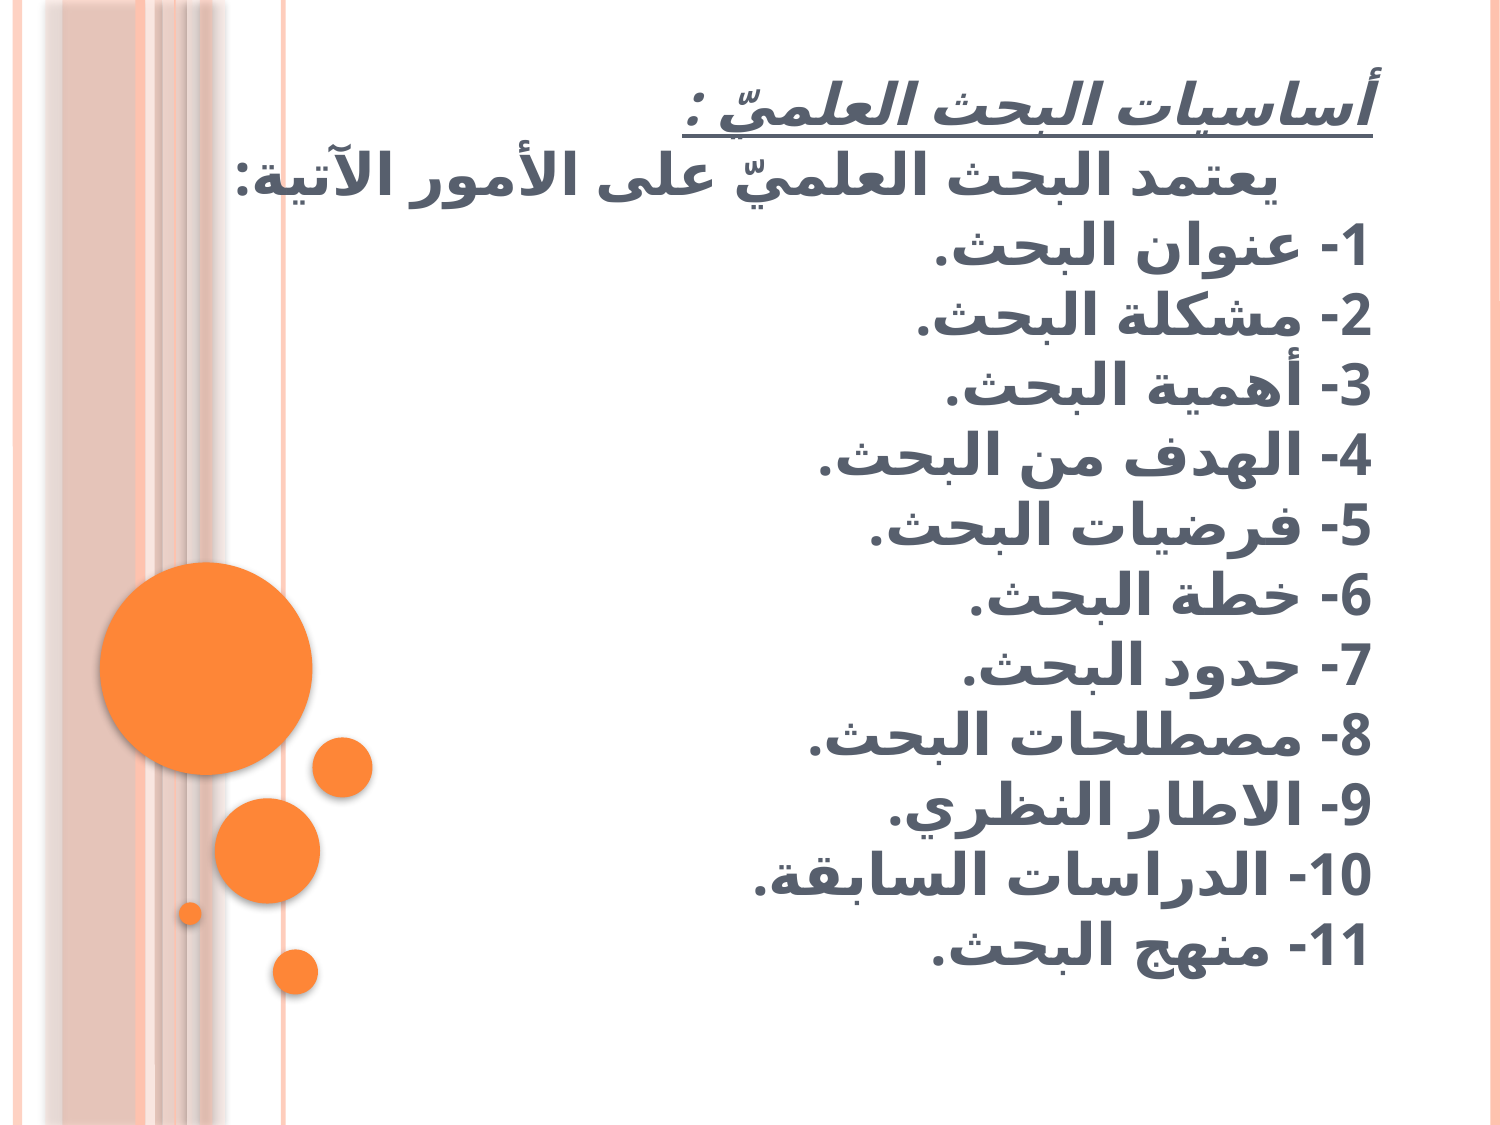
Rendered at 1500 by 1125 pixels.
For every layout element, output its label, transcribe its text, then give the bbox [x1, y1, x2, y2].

title أساسيات البحث العلميّ : يعتمد البحث العلميّ على الأمور الآتية: 1- عنوان البحث. 2- مشكلة البحث. 3- أهمية البحث. 4- الهدف من البحث. 5- فرضيات البحث. 6- خطة البحث. 7- حدود البحث. 8- مصطلحات البحث. 9- الاطار النظري. 10- الدراسات السابقة. 11- منهج البحث. [117, 281, 1388, 1055]
